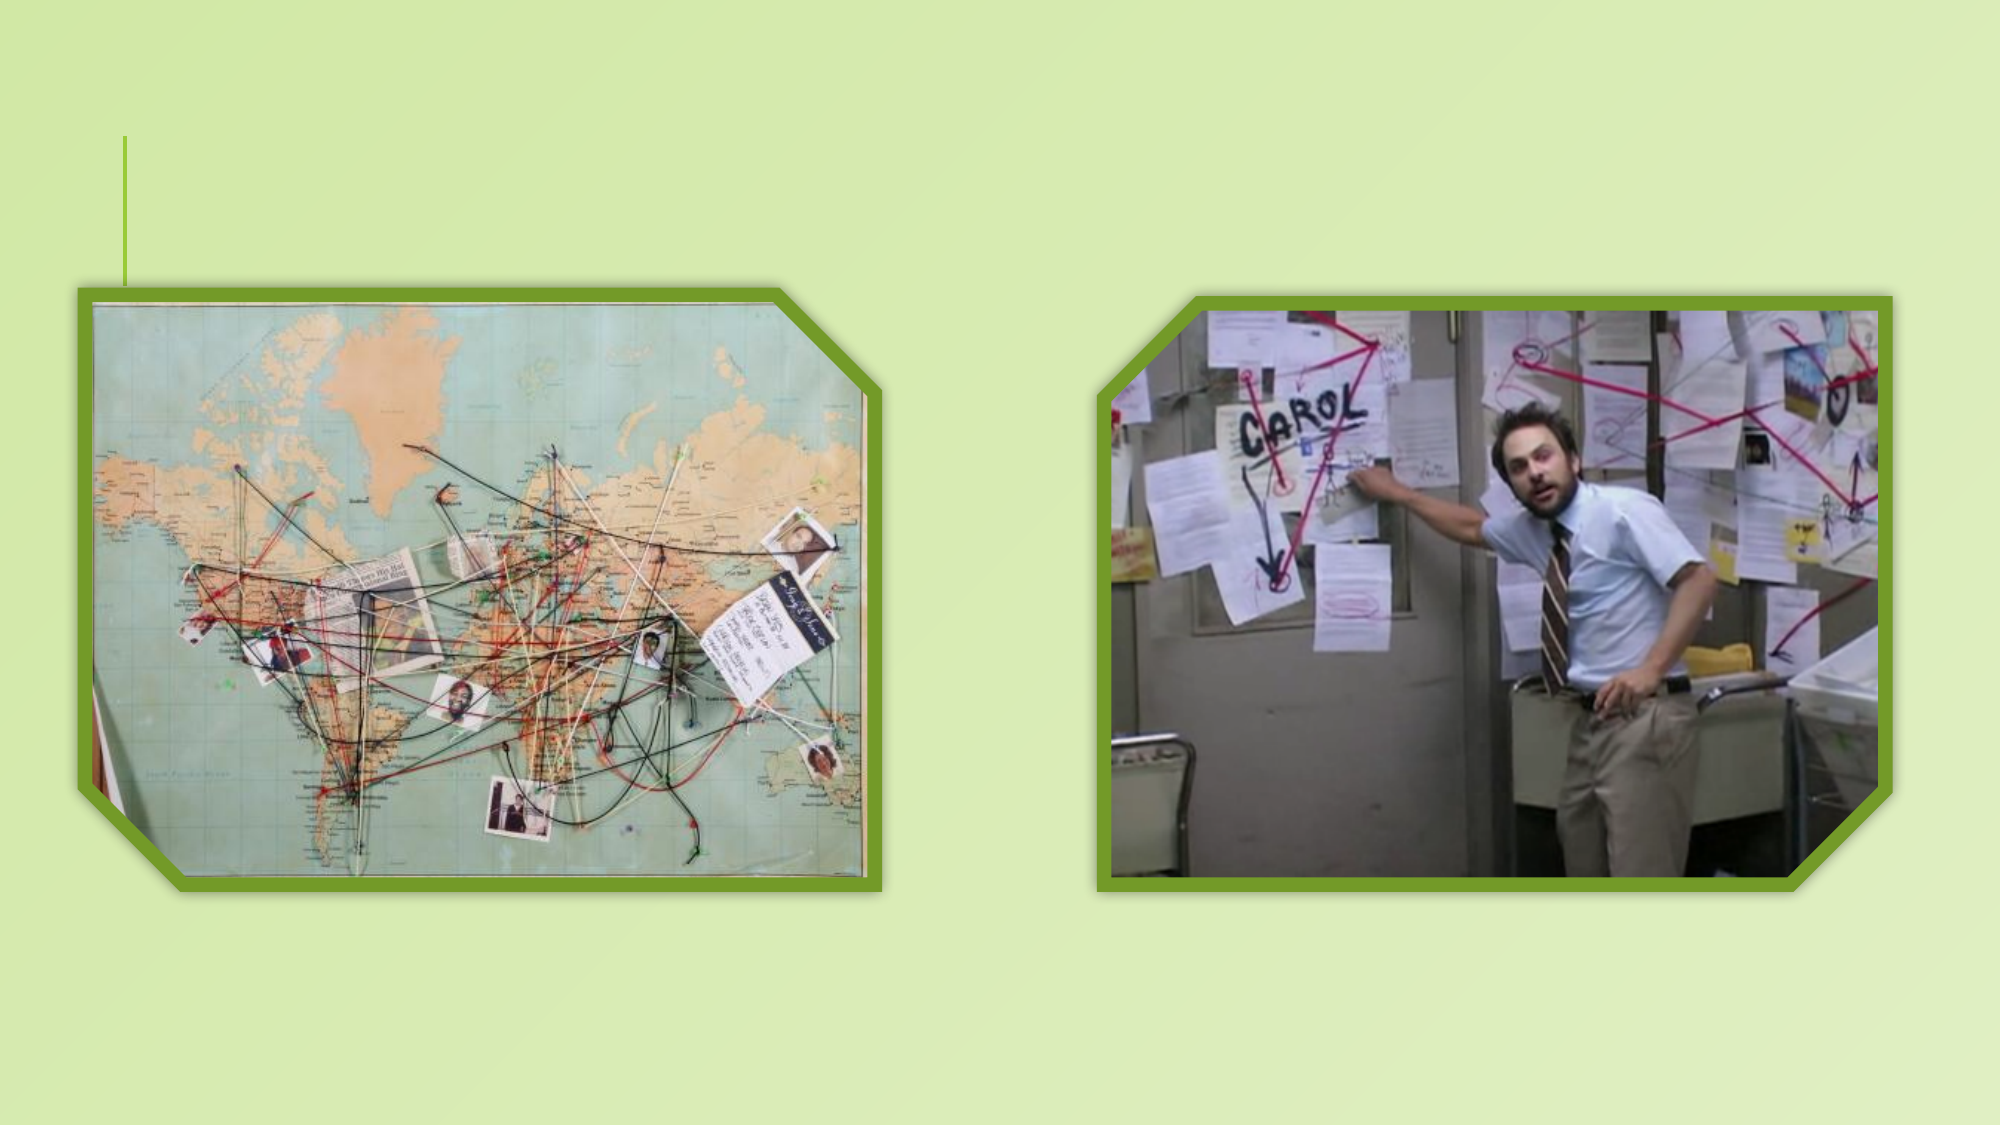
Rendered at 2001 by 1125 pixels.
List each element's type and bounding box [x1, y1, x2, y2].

picture [1103, 303, 1886, 885]
list [84, 294, 875, 885]
